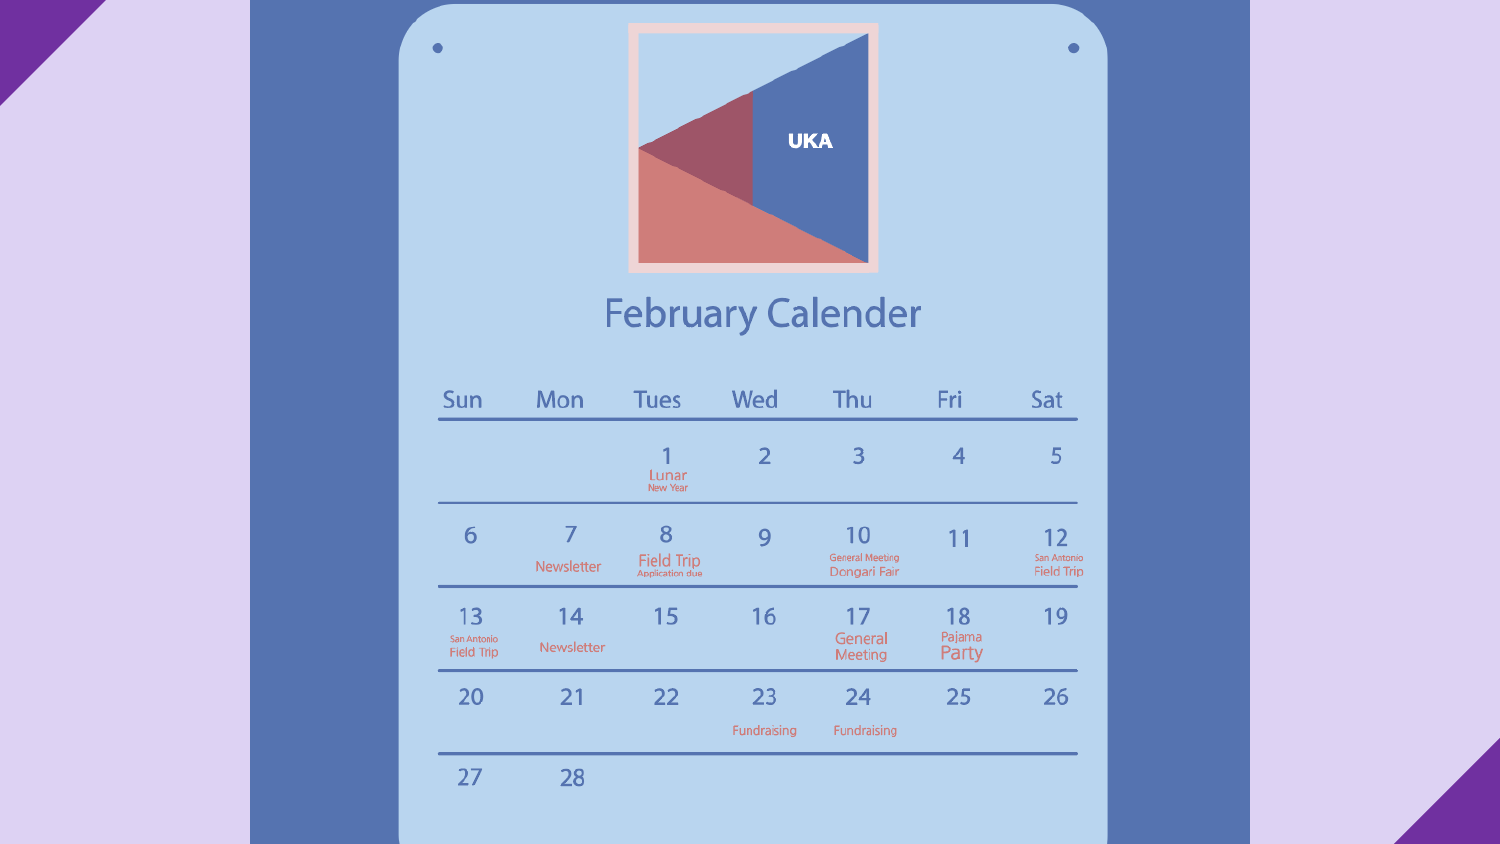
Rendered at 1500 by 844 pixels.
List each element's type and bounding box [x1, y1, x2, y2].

text_box [0, 0, 105, 105]
picture [250, 0, 1250, 844]
text_box [1395, 739, 1500, 844]
